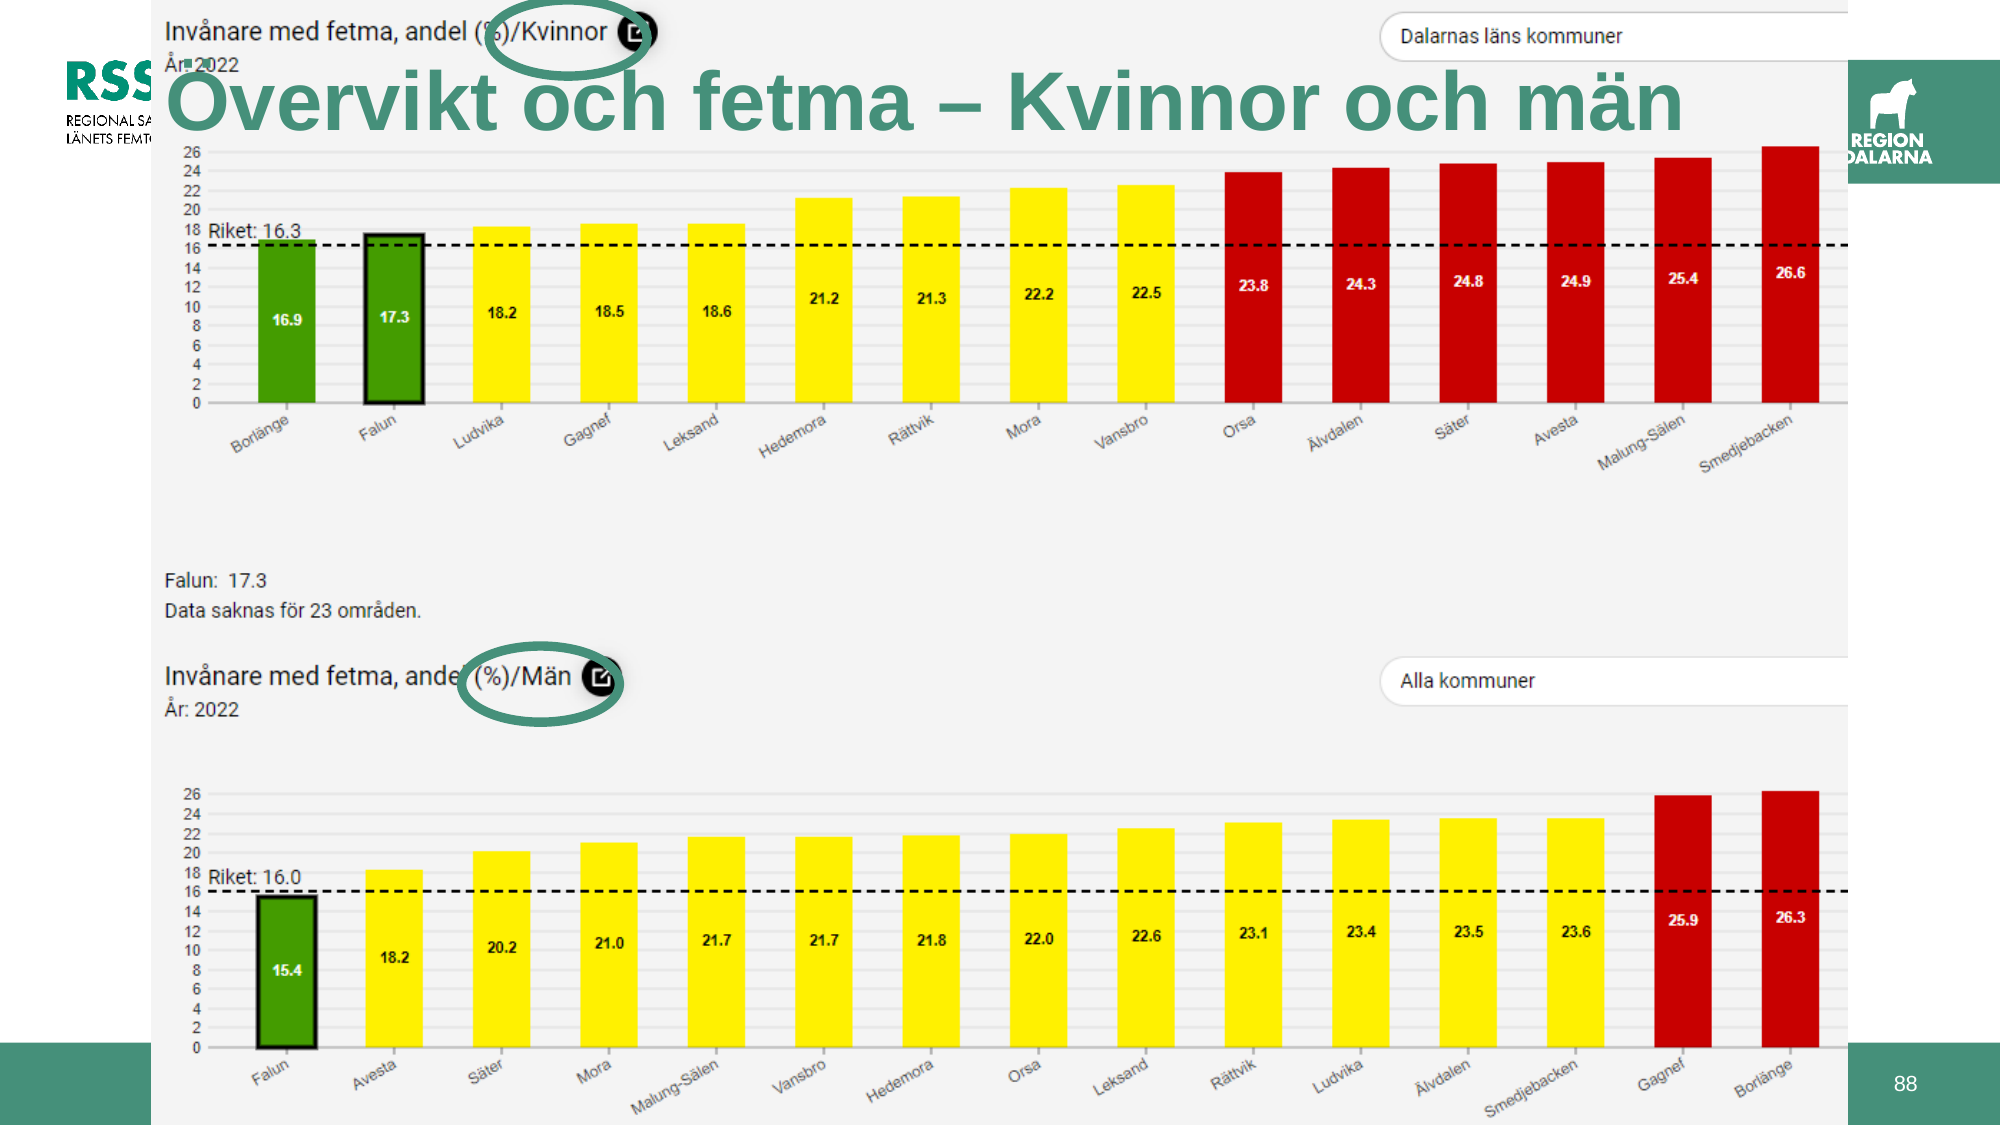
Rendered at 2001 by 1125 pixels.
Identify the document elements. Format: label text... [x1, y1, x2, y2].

title Övervikt och fetma – Kvinnor och män [67, 3, 151, 204]
slide_number 88 [1848, 1042, 1933, 1124]
picture [151, 0, 1848, 1125]
